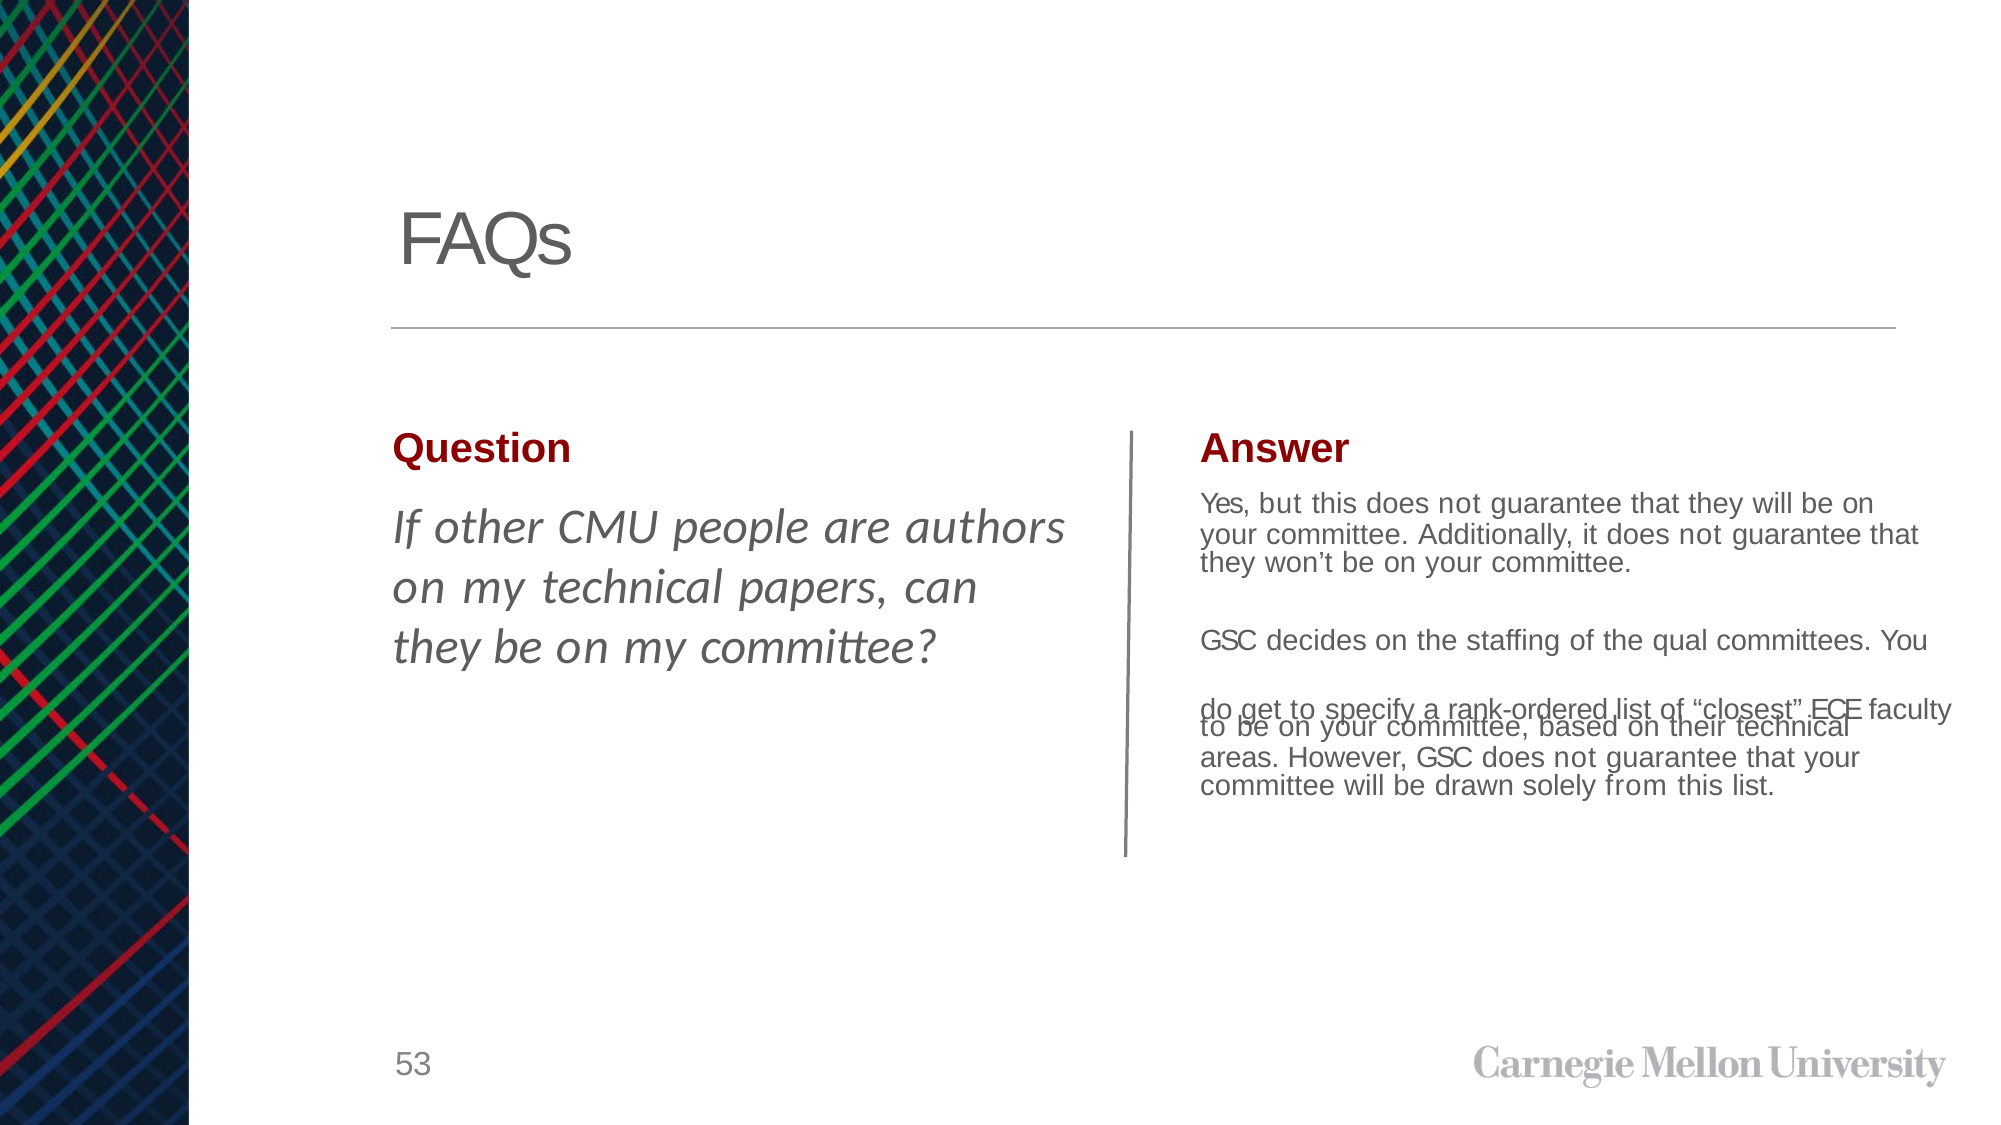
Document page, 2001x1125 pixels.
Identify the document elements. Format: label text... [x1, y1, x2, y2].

title FAQs [396, 187, 576, 377]
text_box Question If other CMU people are authors on my technical papers, can they be on my committee? [390, 400, 1074, 673]
picture [0, 0, 188, 1125]
picture [1474, 1045, 1946, 1088]
slide_number 53 [386, 1038, 444, 1125]
text_box Answer Yes, but this does not guarantee that they will be on your committee. Additionally, it does not guarantee that they won’t be on your committee. GSC decides on the staffing of the qual committees. You do get to specify a rank-ordered list of “closest” ECE faculty to be on your committee, based on their technical areas. However, GSC does not guarantee that your committee will be drawn solely from this list. [1197, 396, 1963, 802]
